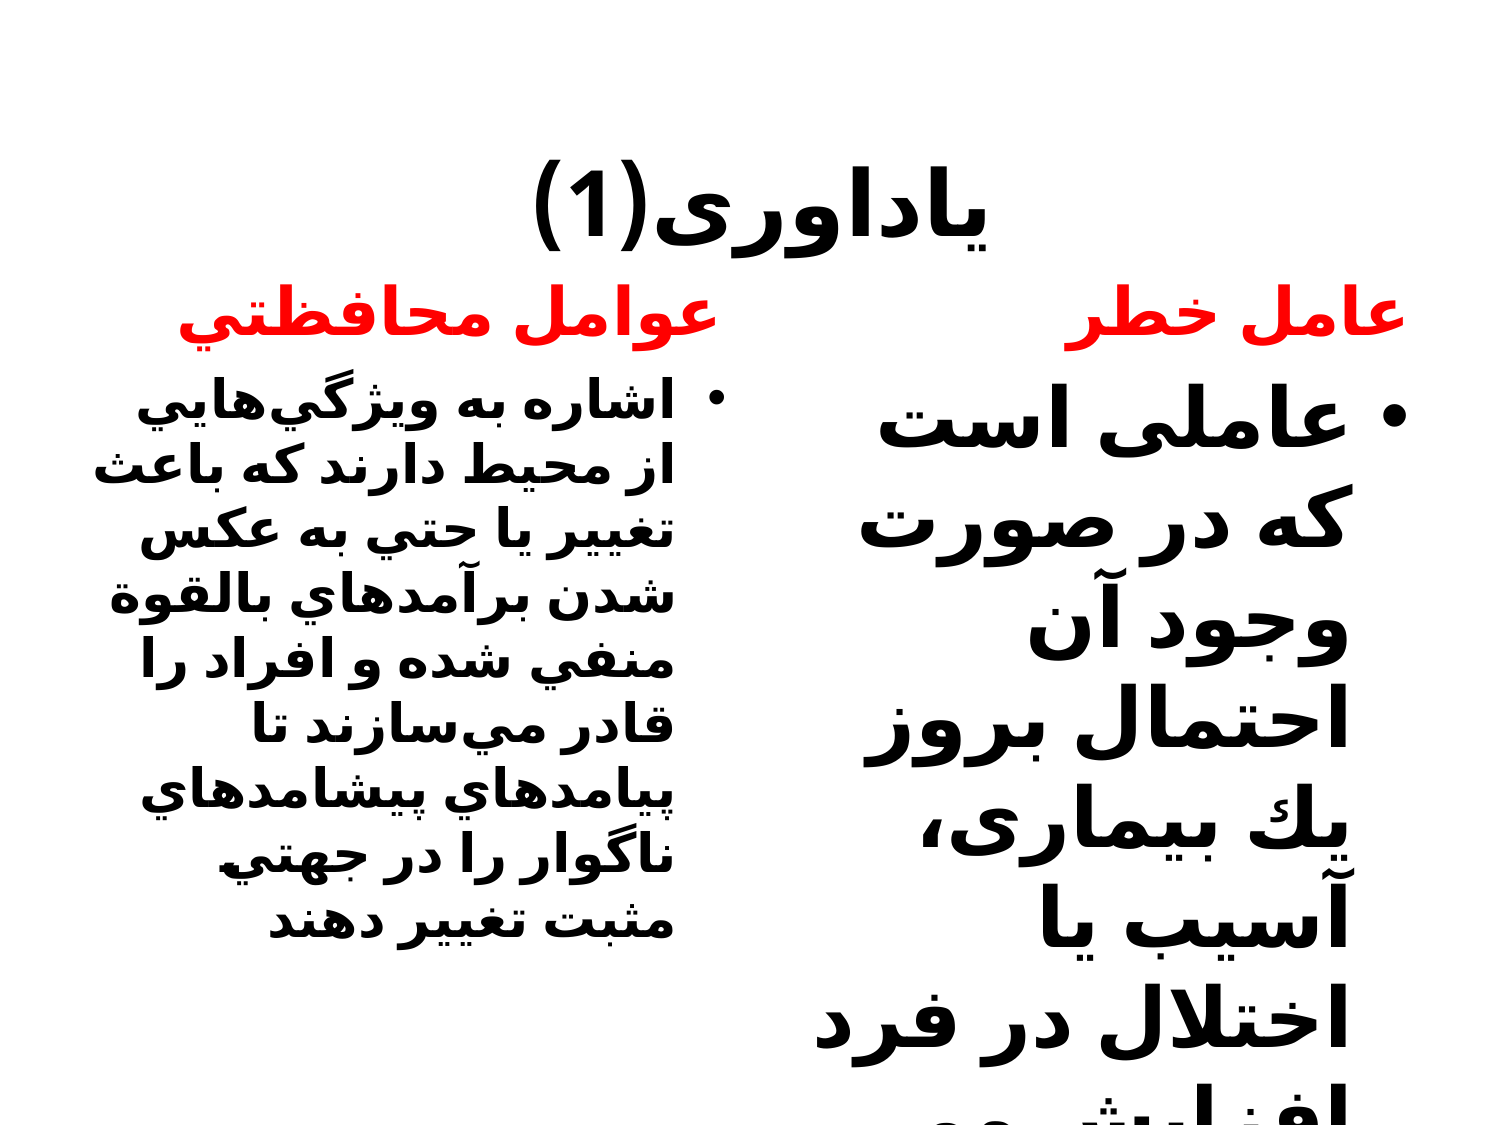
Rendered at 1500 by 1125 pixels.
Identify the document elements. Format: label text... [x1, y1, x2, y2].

list عاملی‌ است‌ كه‌ در صورت‌ وجود آن‌ احتمال‌ بروز يك‌ بيماری‌، آسيب‌ يا اختلال‌ در فرد افزايش‌ می يابد [761, 356, 1425, 1005]
text_box یاداوری(1) [383, 137, 1140, 262]
list اشاره به ويژگي‌هايي از محيط دارند كه باعث تغيير يا حتي به عكس شدن برآمدهاي بالقوة منفي شده و افراد را قادر مي‌سازند تا پيامدهاي پيشامدهاي ناگوار را در جهتي مثبت تغيير دهند [75, 356, 738, 1005]
list عامل‌ خطر [761, 251, 1425, 356]
list عوامل محافظتي [75, 251, 738, 356]
